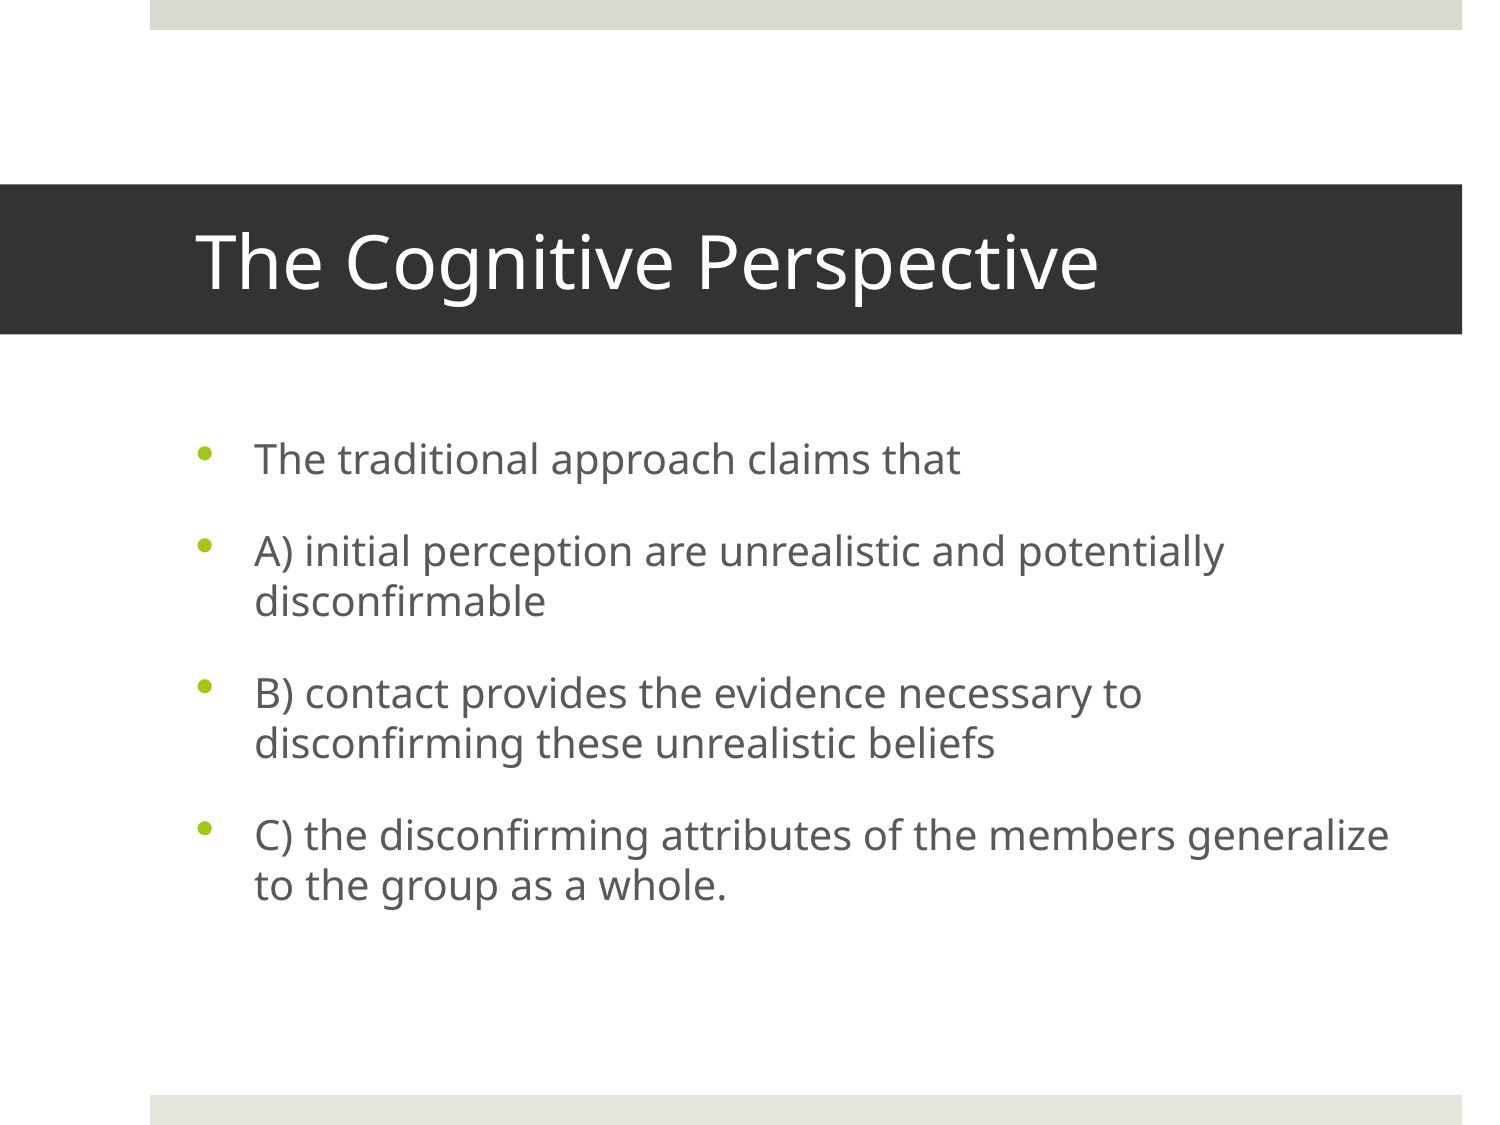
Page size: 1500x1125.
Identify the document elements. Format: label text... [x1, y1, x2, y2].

list The traditional approach claims that A) initial perception are unrealistic and potentially disconfirmable B) contact provides the evidence necessary to disconfirming these unrealistic beliefs C) the disconfirming attributes of the members generalize to the group as a whole. [182, 425, 1432, 1028]
title The Cognitive Perspective [0, 184, 1463, 335]
